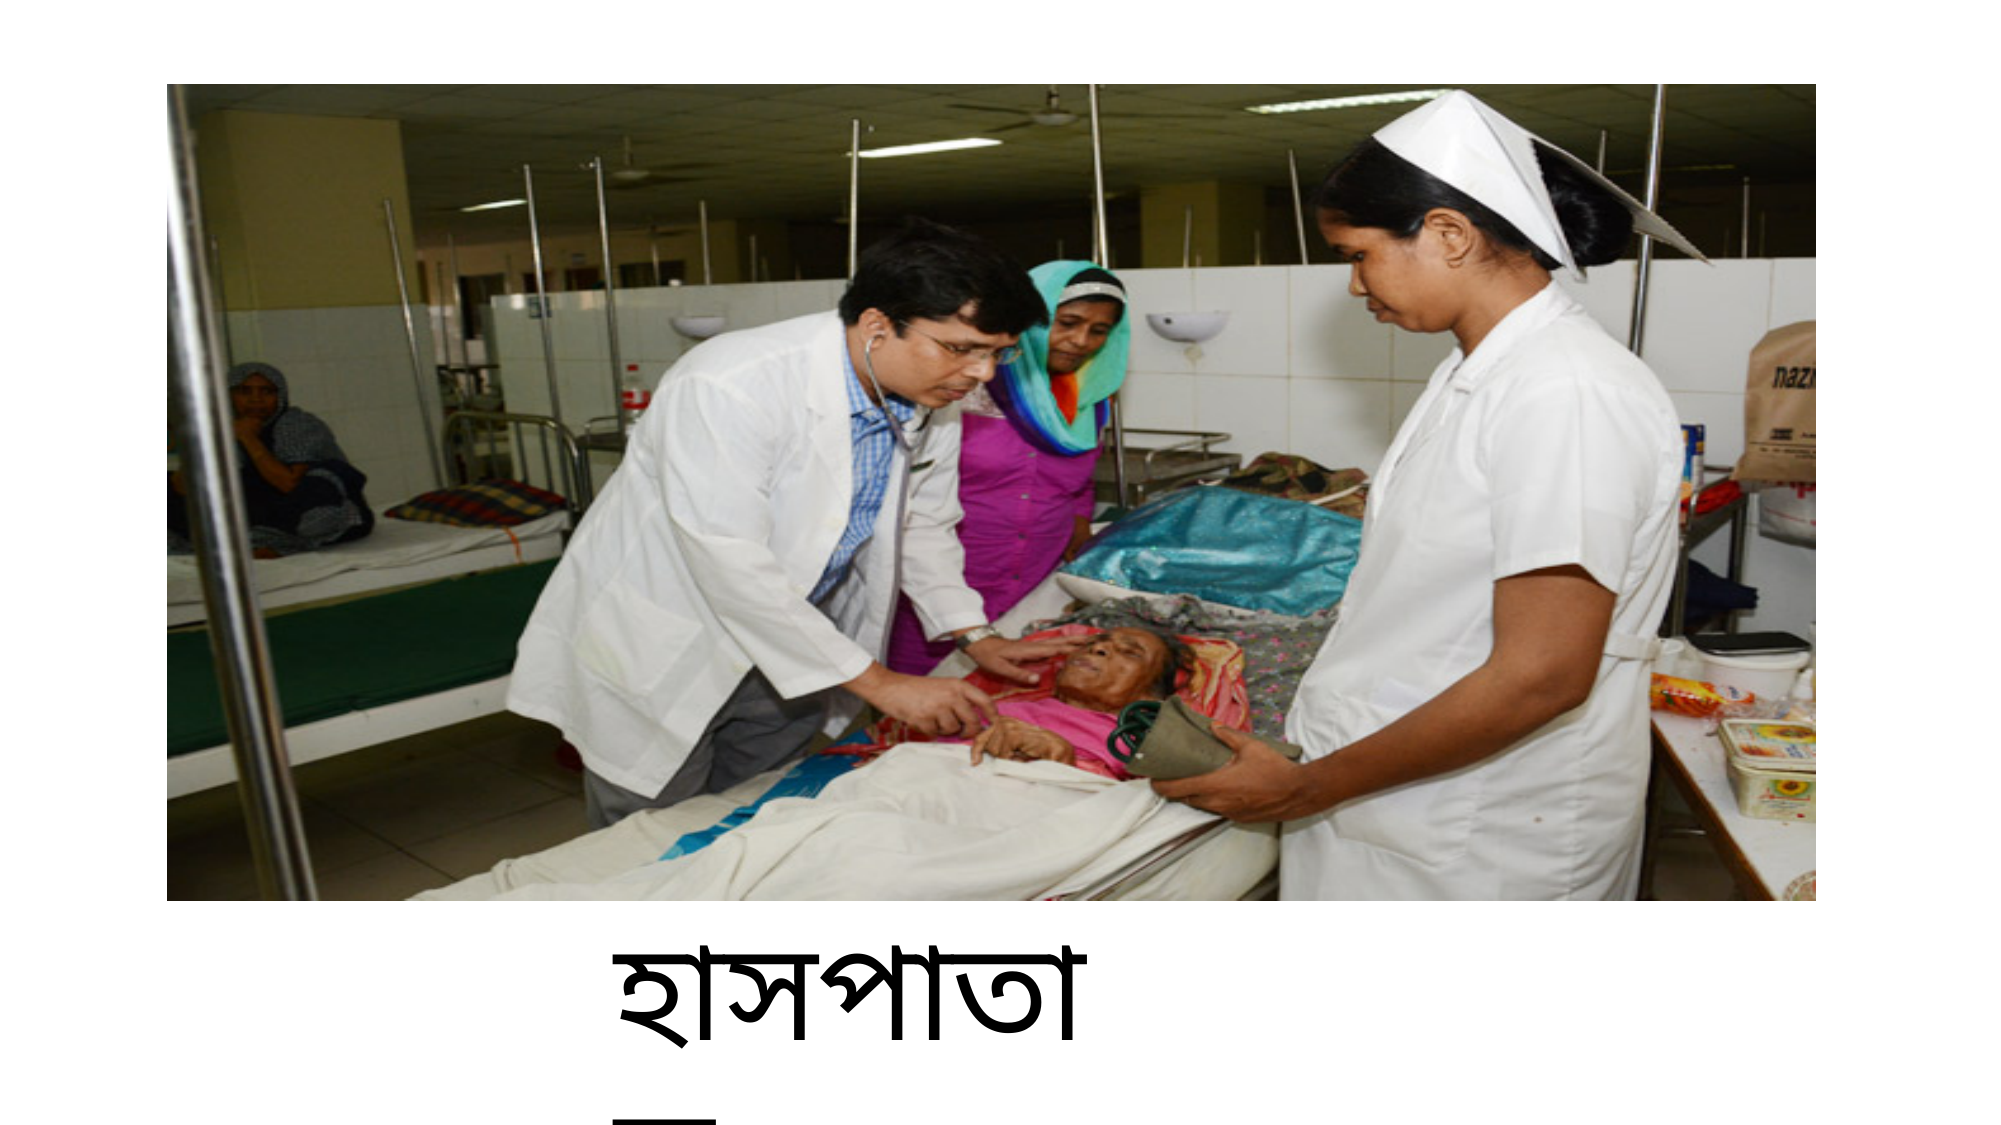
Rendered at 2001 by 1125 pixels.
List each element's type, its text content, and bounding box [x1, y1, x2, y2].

text_box হাসপাতাল [600, 901, 1172, 1125]
picture [167, 84, 1816, 901]
